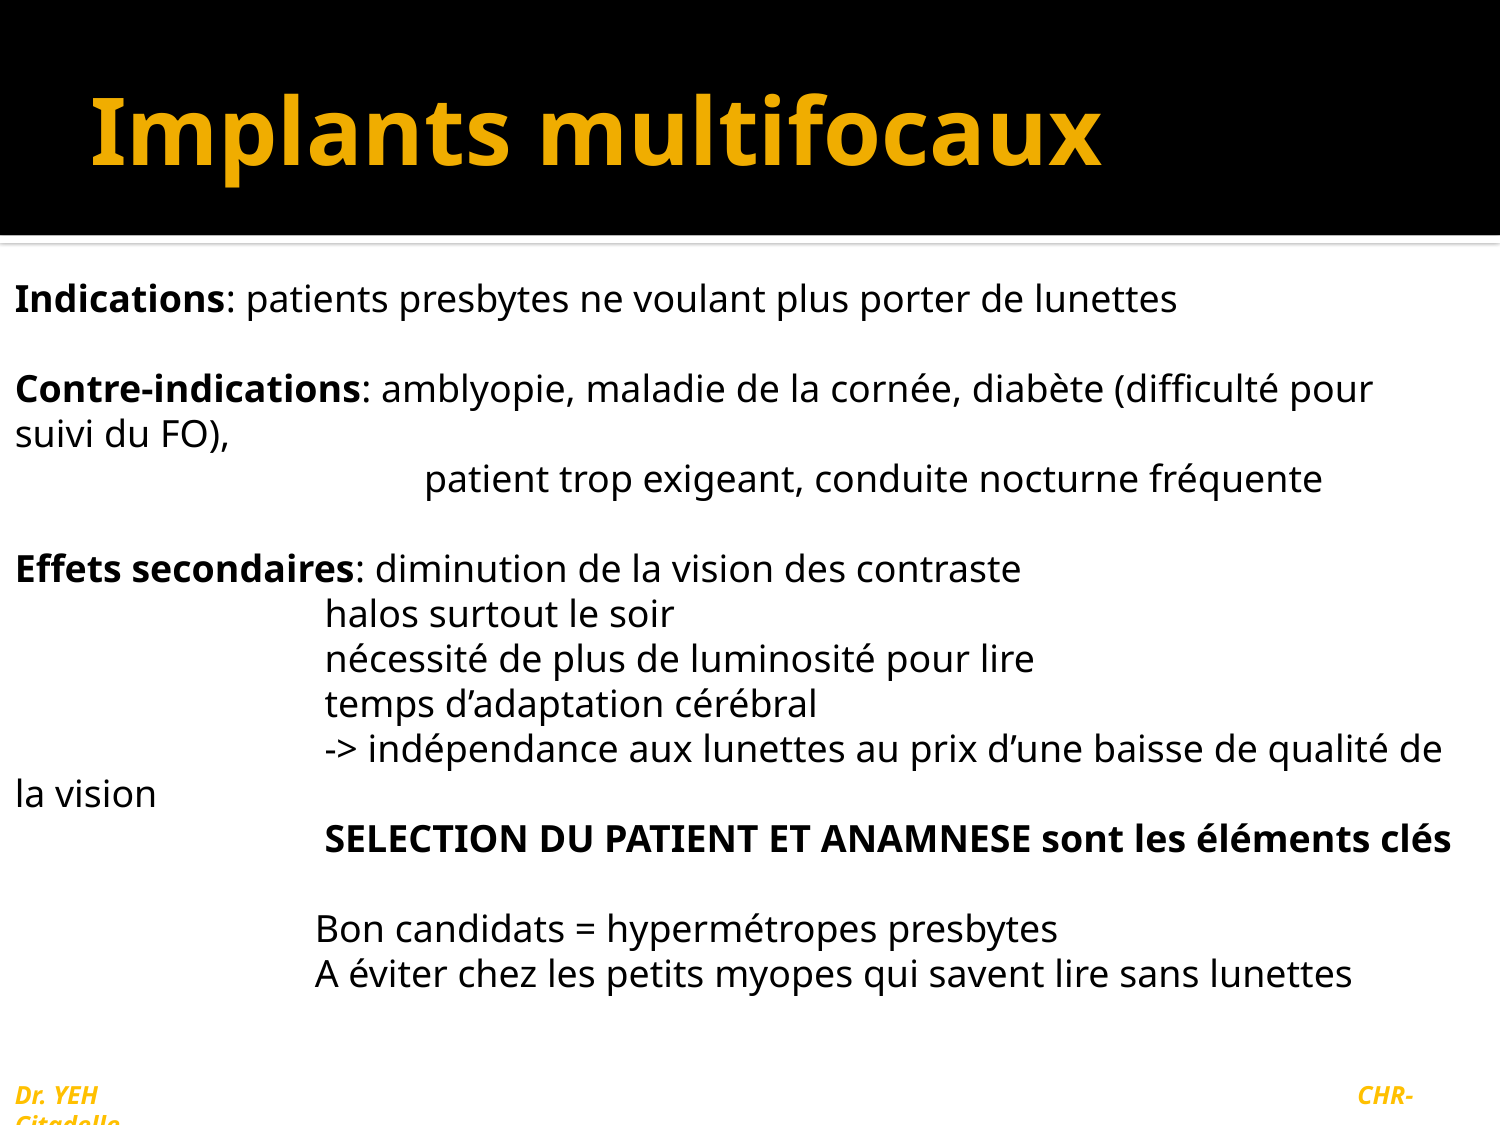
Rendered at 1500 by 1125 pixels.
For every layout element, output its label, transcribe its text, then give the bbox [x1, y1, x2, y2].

text_box Dr. YEH CHR-Citadelle [0, 1072, 1500, 1125]
title Implants multifocaux [75, 24, 1425, 231]
text_box Indications: patients presbytes ne voulant plus porter de lunettes Contre-indications: amblyopie, maladie de la cornée, diabète (difficulté pour suivi du FO), patient trop exigeant, conduite nocturne fréquente Effets secondaires: diminution de la vision des contraste halos surtout le soir nécessité de plus de luminosité pour lire temps d’adaptation cérébral -> indépendance aux lunettes au prix d’une baisse de qualité de la vision SELECTION DU PATIENT ET ANAMNESE sont les éléments clés Bon candidats = hypermétropes presbytes A éviter chez les petits myopes qui savent lire sans lunettes [0, 267, 1471, 1002]
